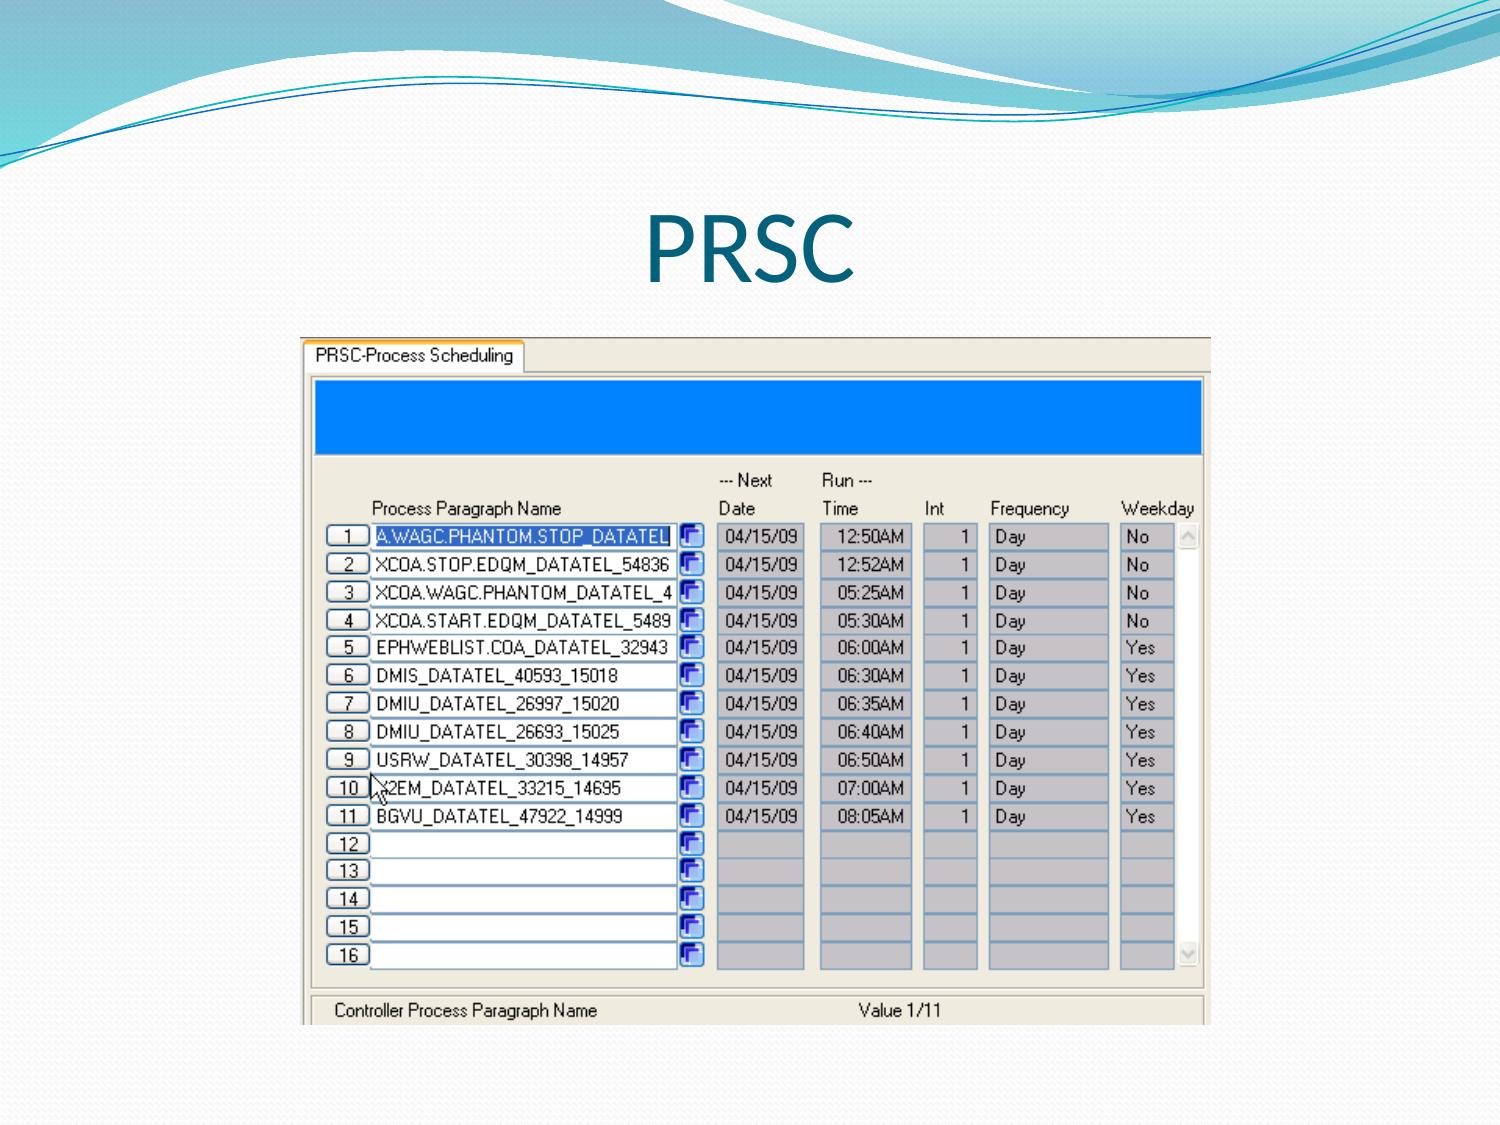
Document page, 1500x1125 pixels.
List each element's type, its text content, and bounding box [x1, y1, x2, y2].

list [75, 317, 1425, 1038]
picture [299, 337, 1212, 1026]
title Questions? [292, 338, 1218, 1038]
title PRSC [75, 115, 1425, 303]
